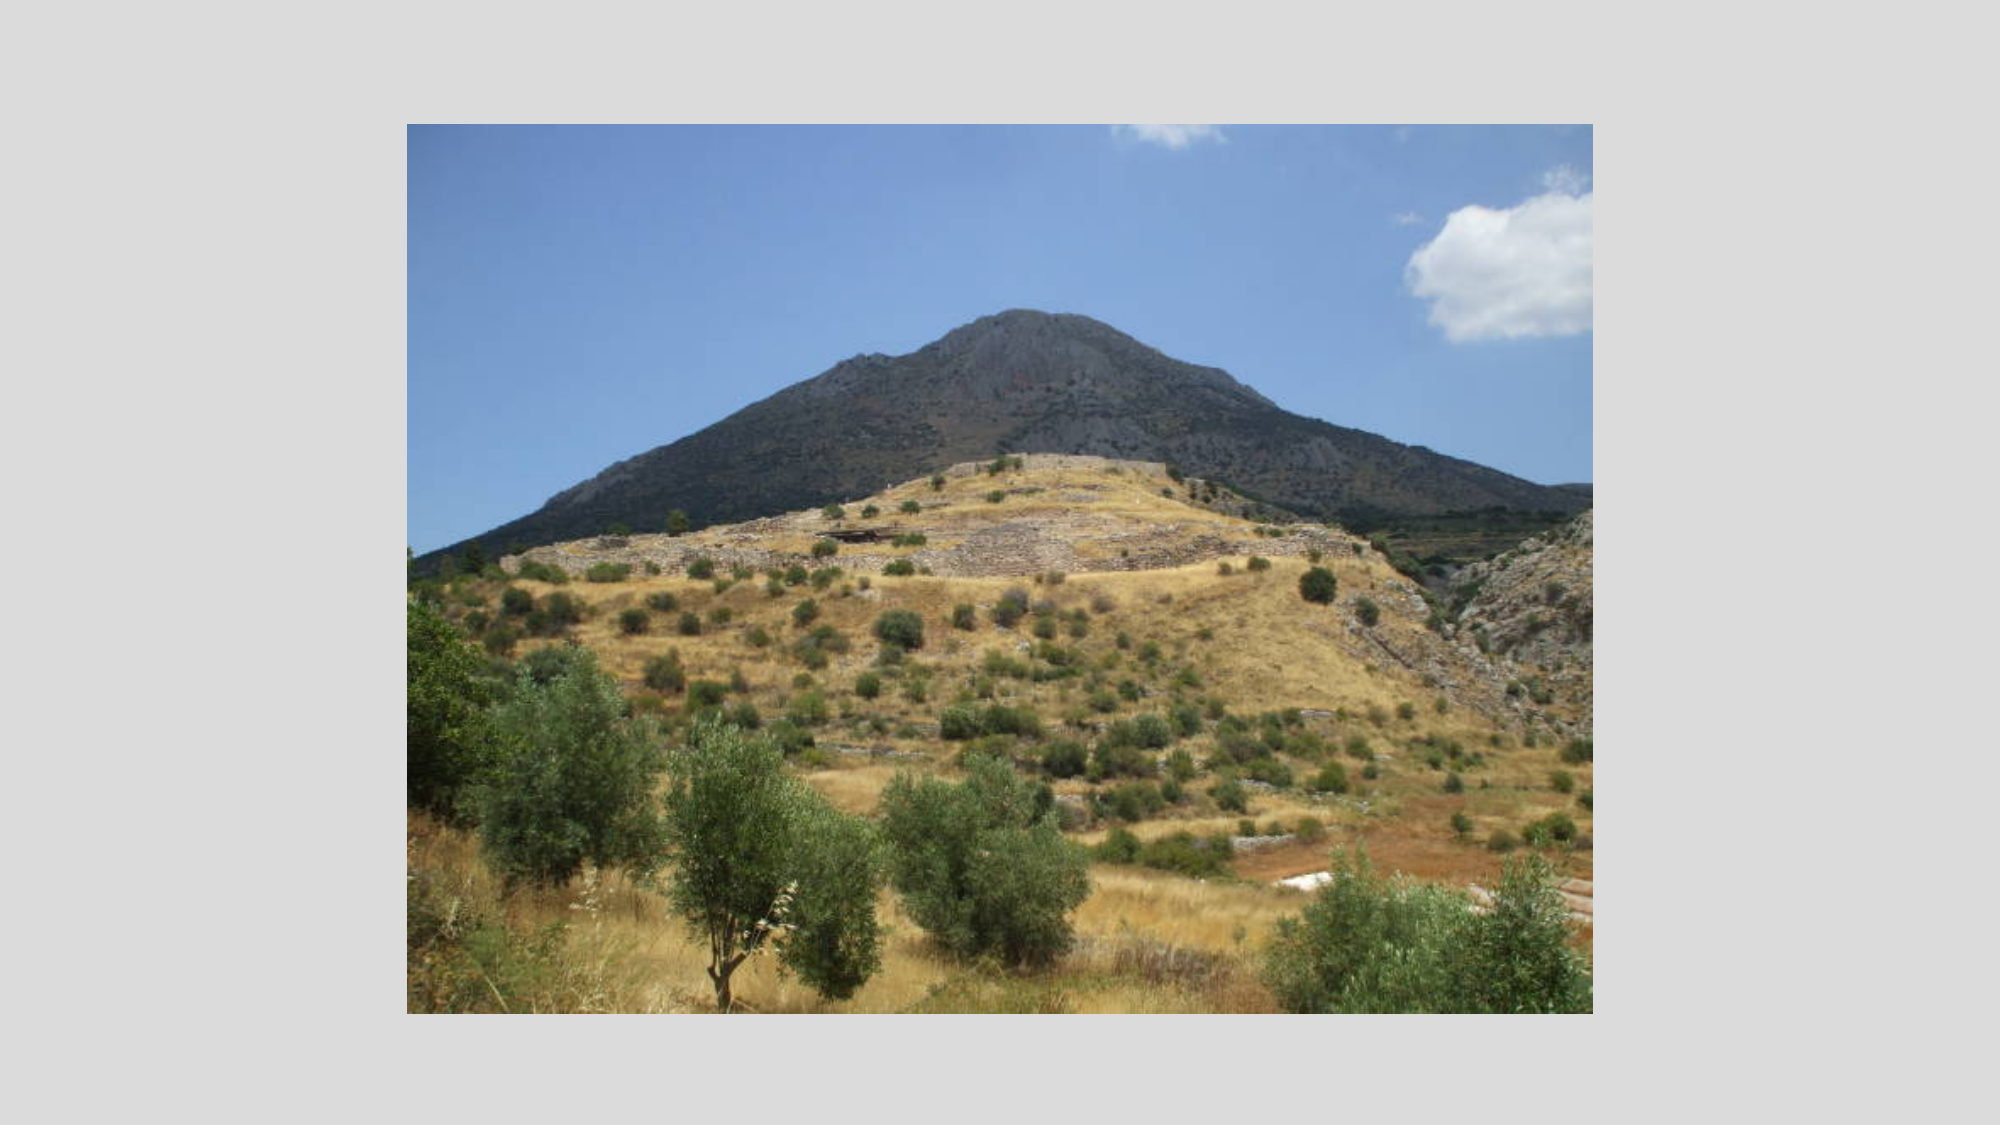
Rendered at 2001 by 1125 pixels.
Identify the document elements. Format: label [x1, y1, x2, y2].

list [407, 124, 1593, 1014]
